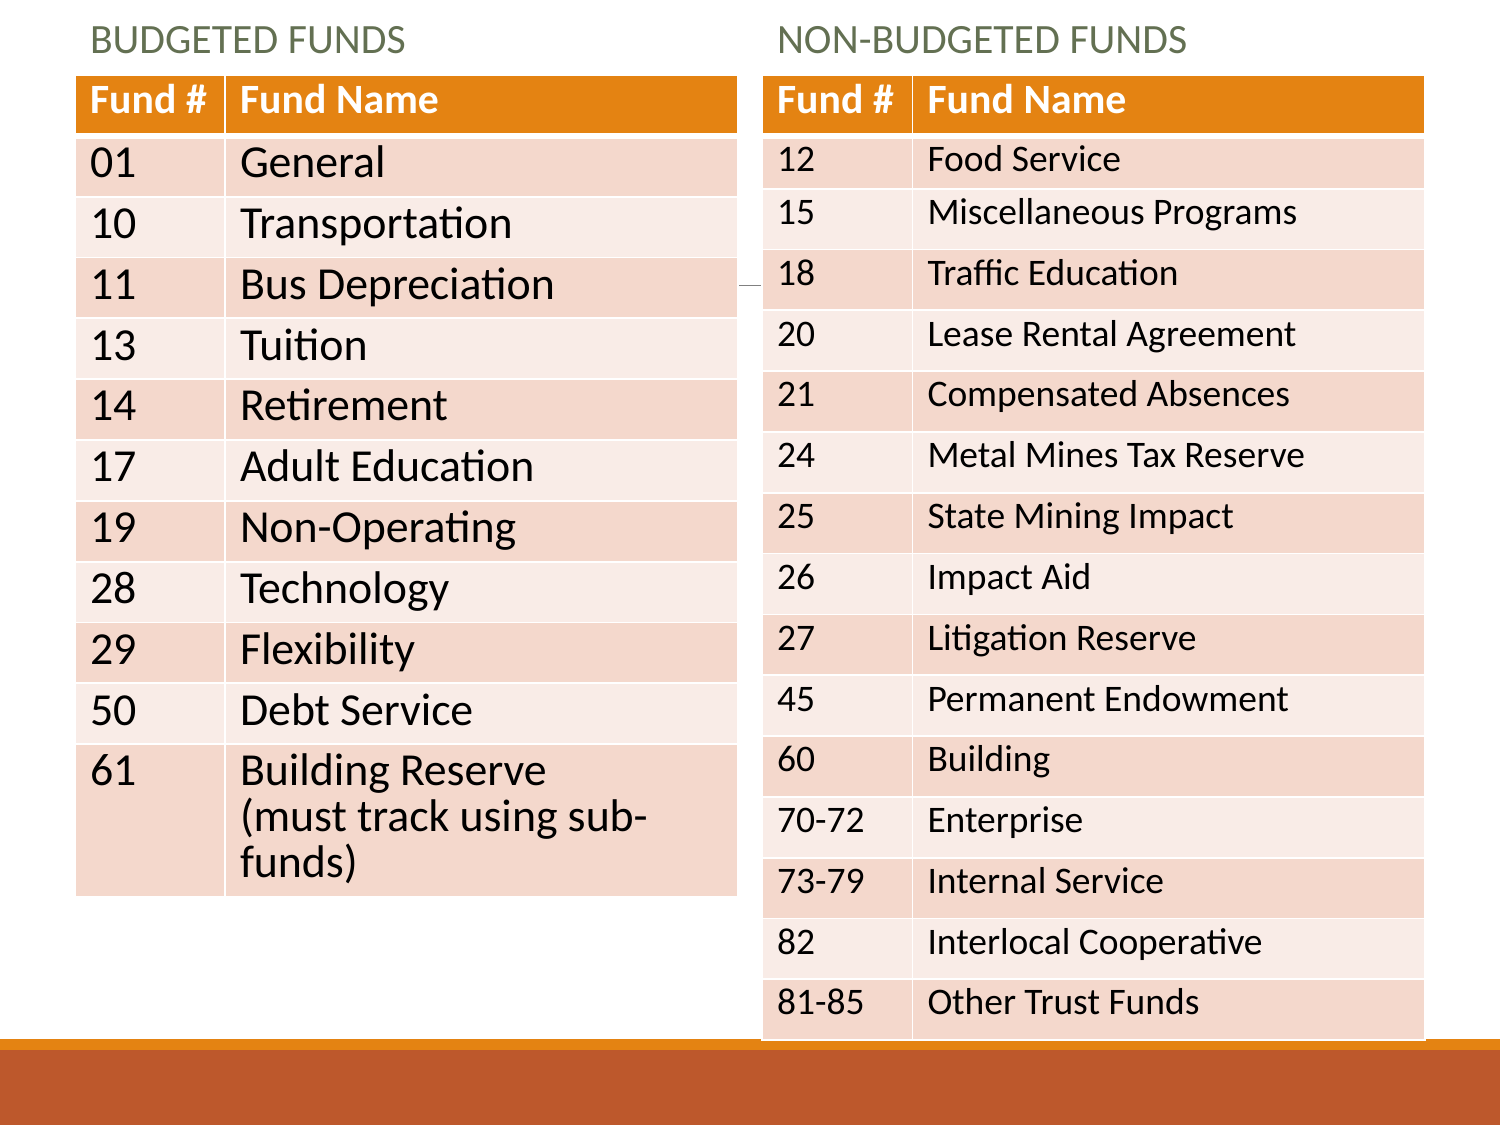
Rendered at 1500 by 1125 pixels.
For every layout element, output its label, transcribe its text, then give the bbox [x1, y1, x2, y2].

table_cell 45 [763, 676, 912, 735]
table_cell 25 [763, 494, 912, 553]
table_cell Internal Service [913, 859, 1424, 918]
table_cell 19 [76, 502, 224, 561]
table_cell Other Trust Funds [913, 980, 1424, 1039]
table_cell 24 [763, 433, 912, 492]
table_cell Metal Mines Tax Reserve [913, 433, 1424, 492]
table_cell Technology [226, 563, 737, 622]
list BUDGETED FUNDS [75, 0, 738, 74]
table_cell Building [913, 737, 1424, 796]
table_cell 18 [763, 250, 912, 309]
table_cell 13 [76, 319, 224, 378]
table_cell Enterprise [913, 798, 1424, 857]
table_header Fund Name [226, 76, 737, 133]
table_cell General [226, 139, 737, 196]
table_cell 50 [76, 684, 224, 743]
table_cell 15 [763, 190, 912, 249]
table_header Fund # [763, 76, 912, 133]
table_cell Tuition [226, 319, 737, 378]
table_cell 10 [76, 198, 224, 257]
table_cell 70-72 [763, 798, 912, 857]
table_cell 27 [763, 615, 912, 674]
table_cell 29 [76, 623, 224, 682]
table_cell 21 [763, 372, 912, 431]
table_cell 60 [763, 737, 912, 796]
table_cell 11 [76, 258, 224, 317]
table_cell 73-79 [763, 859, 912, 918]
table_cell Adult Education [226, 441, 737, 500]
table_cell Interlocal Cooperative [913, 919, 1424, 978]
table_cell Flexibility [226, 623, 737, 682]
table_cell Food Service [913, 139, 1424, 188]
table_cell Impact Aid [913, 554, 1424, 614]
table_cell 82 [763, 919, 912, 978]
table_cell Compensated Absences [913, 372, 1424, 431]
table_cell 28 [76, 563, 224, 622]
table_cell 17 [76, 441, 224, 500]
table_cell 81-85 [763, 980, 912, 1039]
table_cell Non-Operating [226, 502, 737, 561]
table_cell Miscellaneous Programs [913, 190, 1424, 249]
table_cell 12 [763, 139, 912, 188]
table_cell State Mining Impact [913, 494, 1424, 553]
table_cell Building Reserve (must track using sub-funds) [226, 745, 737, 896]
table_cell Lease Rental Agreement [913, 311, 1424, 370]
table_cell Retirement [226, 380, 737, 439]
list NON-BUDGETED FUNDS [761, 0, 1425, 74]
table_cell Bus Depreciation [226, 258, 737, 317]
table_cell Litigation Reserve [913, 615, 1424, 674]
table_cell 01 [76, 139, 224, 196]
table_cell 26 [763, 554, 912, 614]
table_header Fund Name [913, 76, 1424, 133]
table_cell 20 [763, 311, 912, 370]
table_cell Transportation [226, 198, 737, 257]
table_cell Traffic Education [913, 250, 1424, 309]
table_cell Permanent Endowment [913, 676, 1424, 735]
table_header Fund # [76, 76, 224, 133]
table_cell 61 [76, 745, 224, 896]
table_cell Debt Service [226, 684, 737, 743]
table_cell 14 [76, 380, 224, 439]
